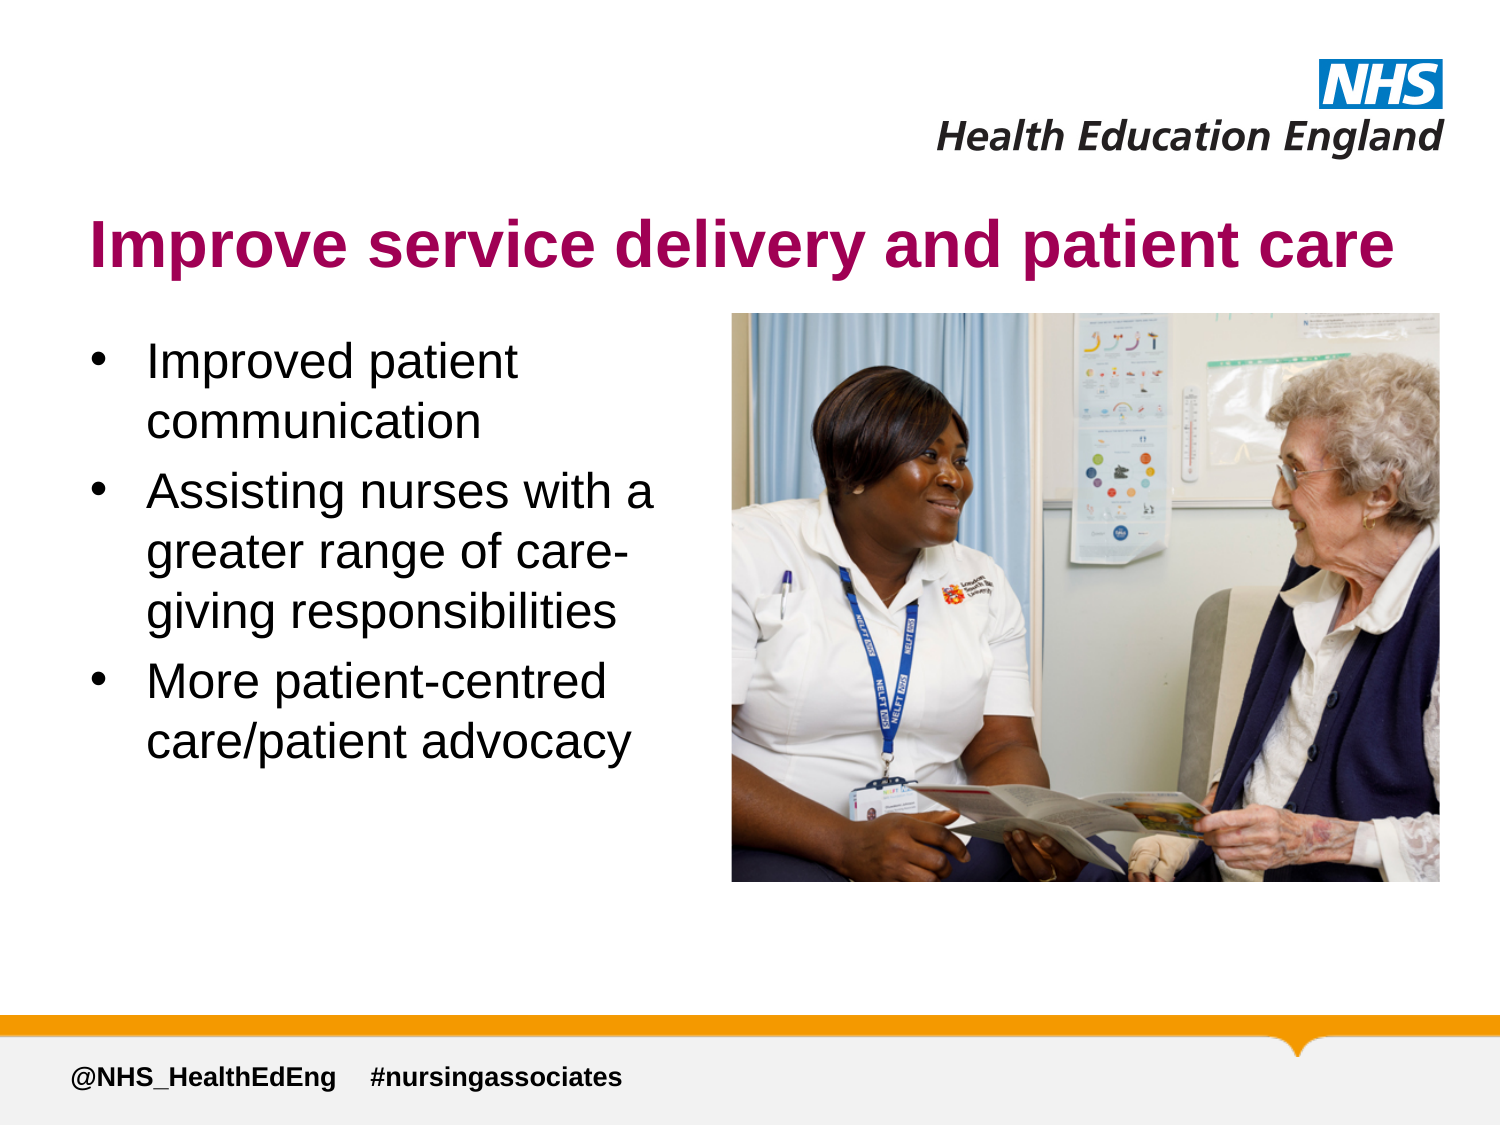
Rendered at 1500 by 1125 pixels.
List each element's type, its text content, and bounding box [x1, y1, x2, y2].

text_box @NHS_HealthEdEng #nursingassociates [55, 1052, 932, 1113]
picture [731, 313, 1440, 882]
title Improve service delivery and patient care [75, 193, 1440, 305]
list Improved patient communication Assisting nurses with a greater range of care- giving responsibilities More patient-centred care/patient advocacy [75, 320, 833, 931]
picture [936, 59, 1445, 160]
